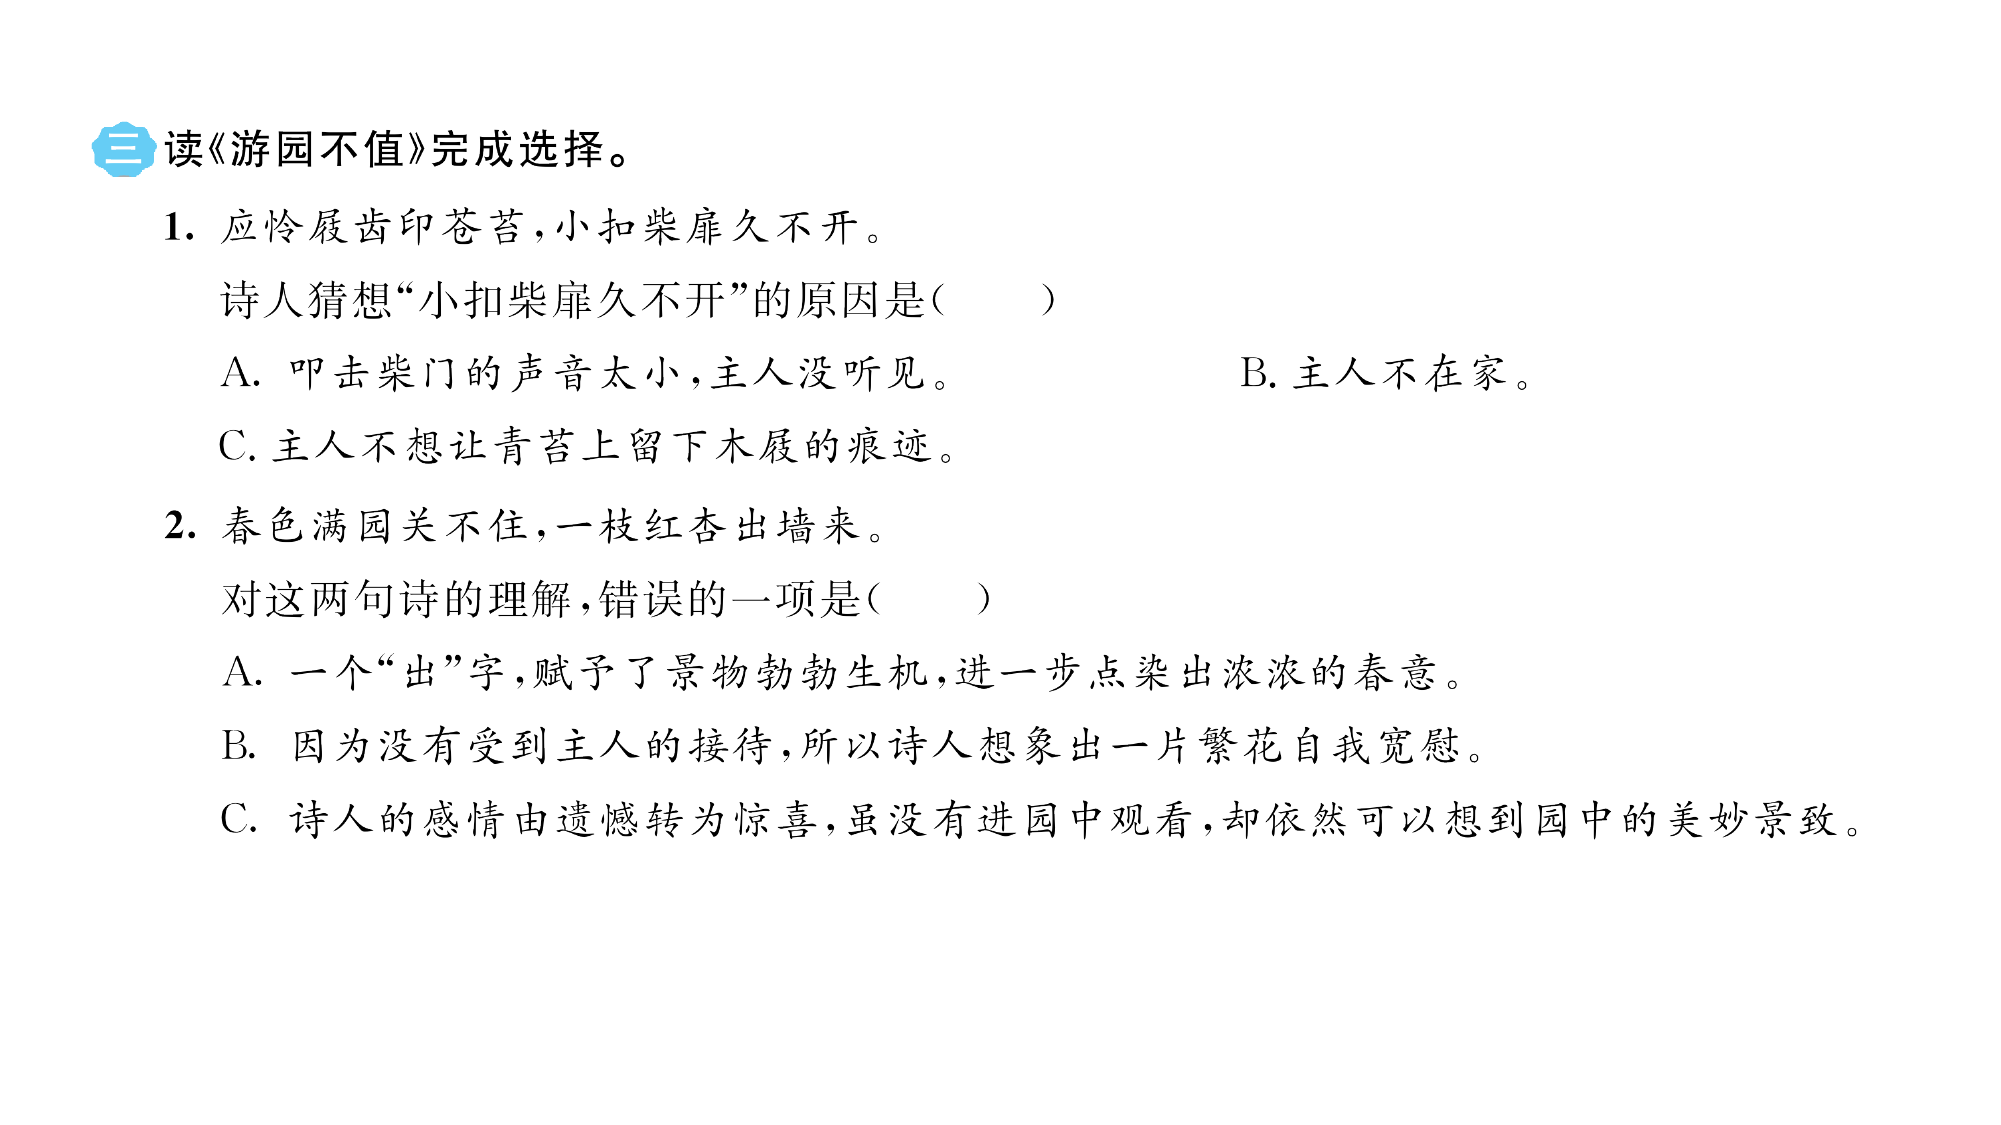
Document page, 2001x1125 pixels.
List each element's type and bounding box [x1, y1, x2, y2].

picture [161, 491, 2000, 864]
picture [88, 118, 1979, 485]
